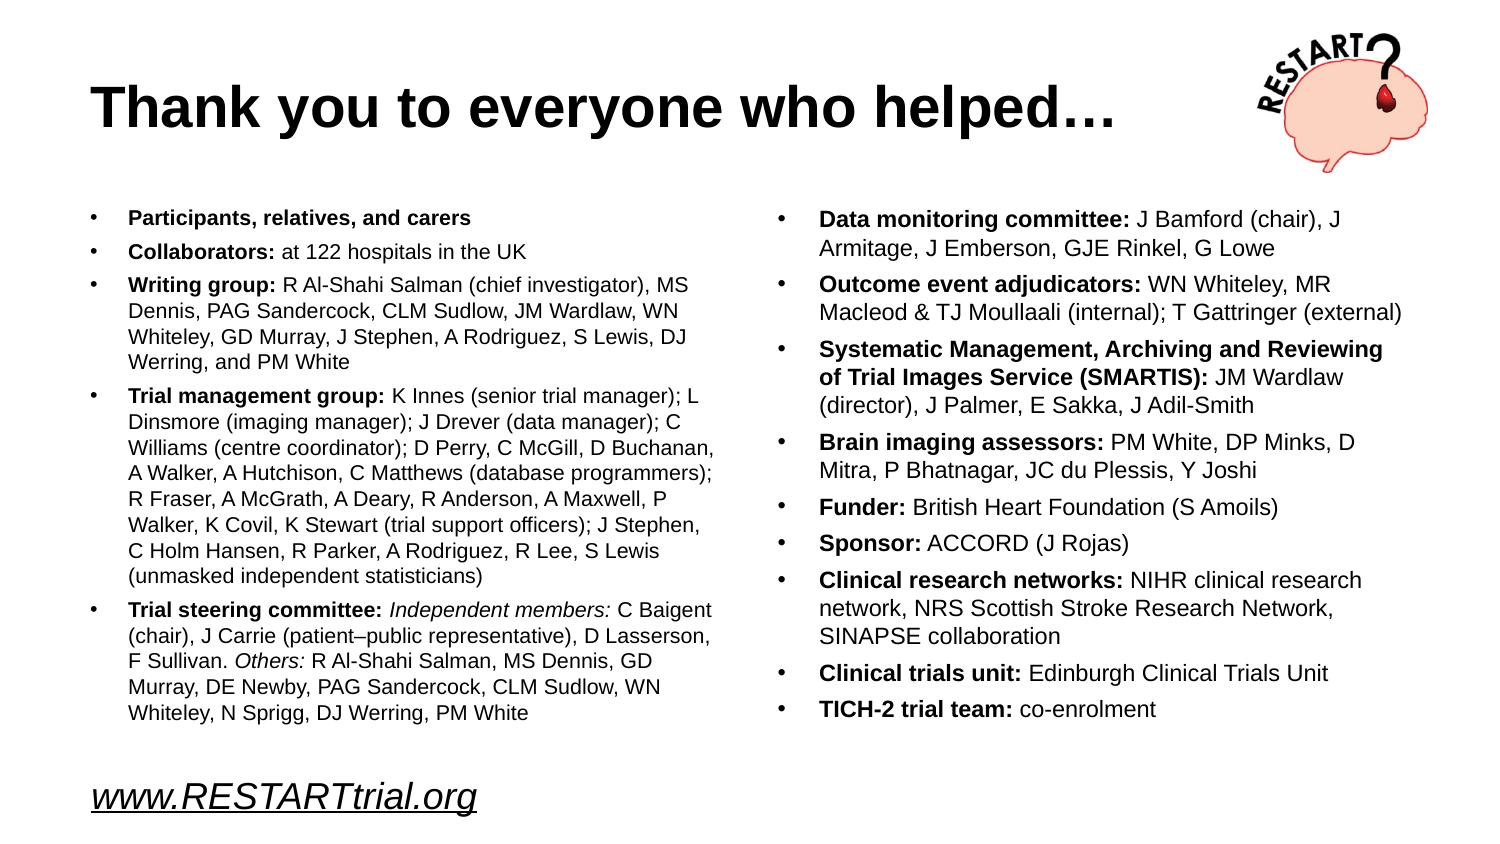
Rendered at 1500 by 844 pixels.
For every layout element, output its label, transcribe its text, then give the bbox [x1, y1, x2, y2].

list Data monitoring committee: J Bamford (chair), J Armitage, J Emberson, GJE Rinkel, G Lowe Outcome event adjudicators: WN Whiteley, MR Macleod & TJ Moullaali (internal); T Gattringer (external) Systematic Management, Archiving and Reviewing of Trial Images Service (SMARTIS): JM Wardlaw (director), J Palmer, E Sakka, J Adil-Smith Brain imaging assessors: PM White, DP Minks, D Mitra, P Bhatnagar, JC du Plessis, Y Joshi Funder: British Heart Foundation (S Amoils) Sponsor: ACCORD (J Rojas) Clinical research networks: NIHR clinical research network, NRS Scottish Stroke Research Network, SINAPSE collaboration Clinical trials unit: Edinburgh Clinical Trials Unit TICH-2 trial team: co-enrolment [762, 196, 1425, 754]
picture [1257, 33, 1428, 173]
list Participants, relatives, and carers Collaborators: at 122 hospitals in the UK Writing group: R Al-Shahi Salman (chief investigator), MS Dennis, PAG Sandercock, CLM Sudlow, JM Wardlaw, WN Whiteley, GD Murray, J Stephen, A Rodriguez, S Lewis, DJ Werring, and PM White Trial management group: K Innes (senior trial manager); L Dinsmore (imaging manager); J Drever (data manager); C Williams (centre coordinator); D Perry, C McGill, D Buchanan, A Walker, A Hutchison, C Matthews (database programmers); R Fraser, A McGrath, A Deary, R Anderson, A Maxwell, P Walker, K Covil, K Stewart (trial support officers); J Stephen, C Holm Hansen, R Parker, A Rodriguez, R Lee, S Lewis (unmasked independent statisticians) Trial steering committee: Independent members: C Baigent (chair), J Carrie (patient–public representative), D Lasserson, F Sullivan. Others: R Al-Shahi Salman, MS Dennis, GD Murray, DE Newby, PAG Sandercock, CLM Sudlow, WN Whiteley, N Sprigg, DJ Werring, PM White [75, 196, 738, 754]
title Thank you to everyone who helped… [75, 33, 1253, 175]
text_box www.RESTARTtrial.org [76, 764, 762, 836]
